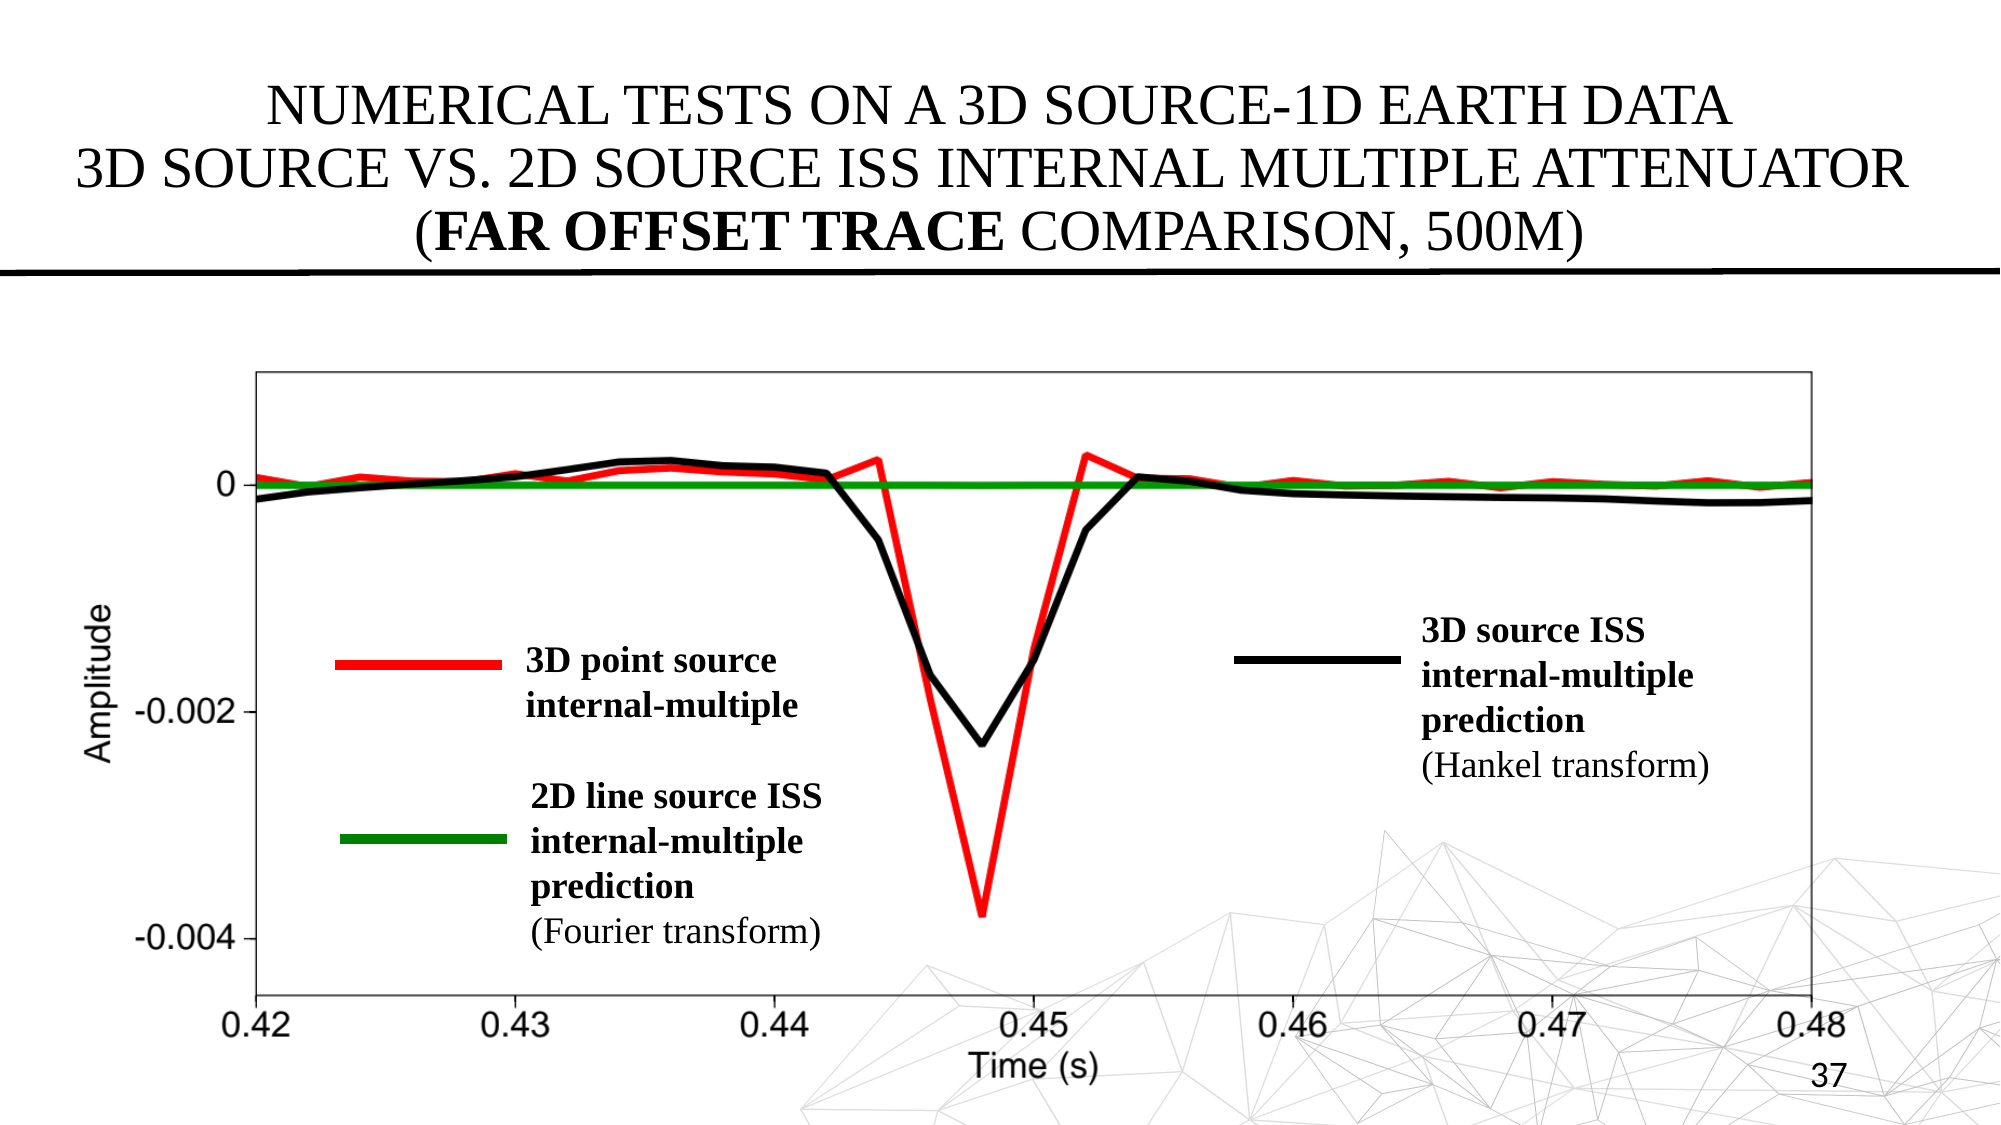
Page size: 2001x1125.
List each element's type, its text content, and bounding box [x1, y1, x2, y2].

title Numerical tests on A 3D source-1D earth data 3D source VS. 2D source ISS internal multiple attenuator (far offset trace comparison, 500m) [0, 59, 2000, 278]
picture [0, 0, 2001, 1125]
